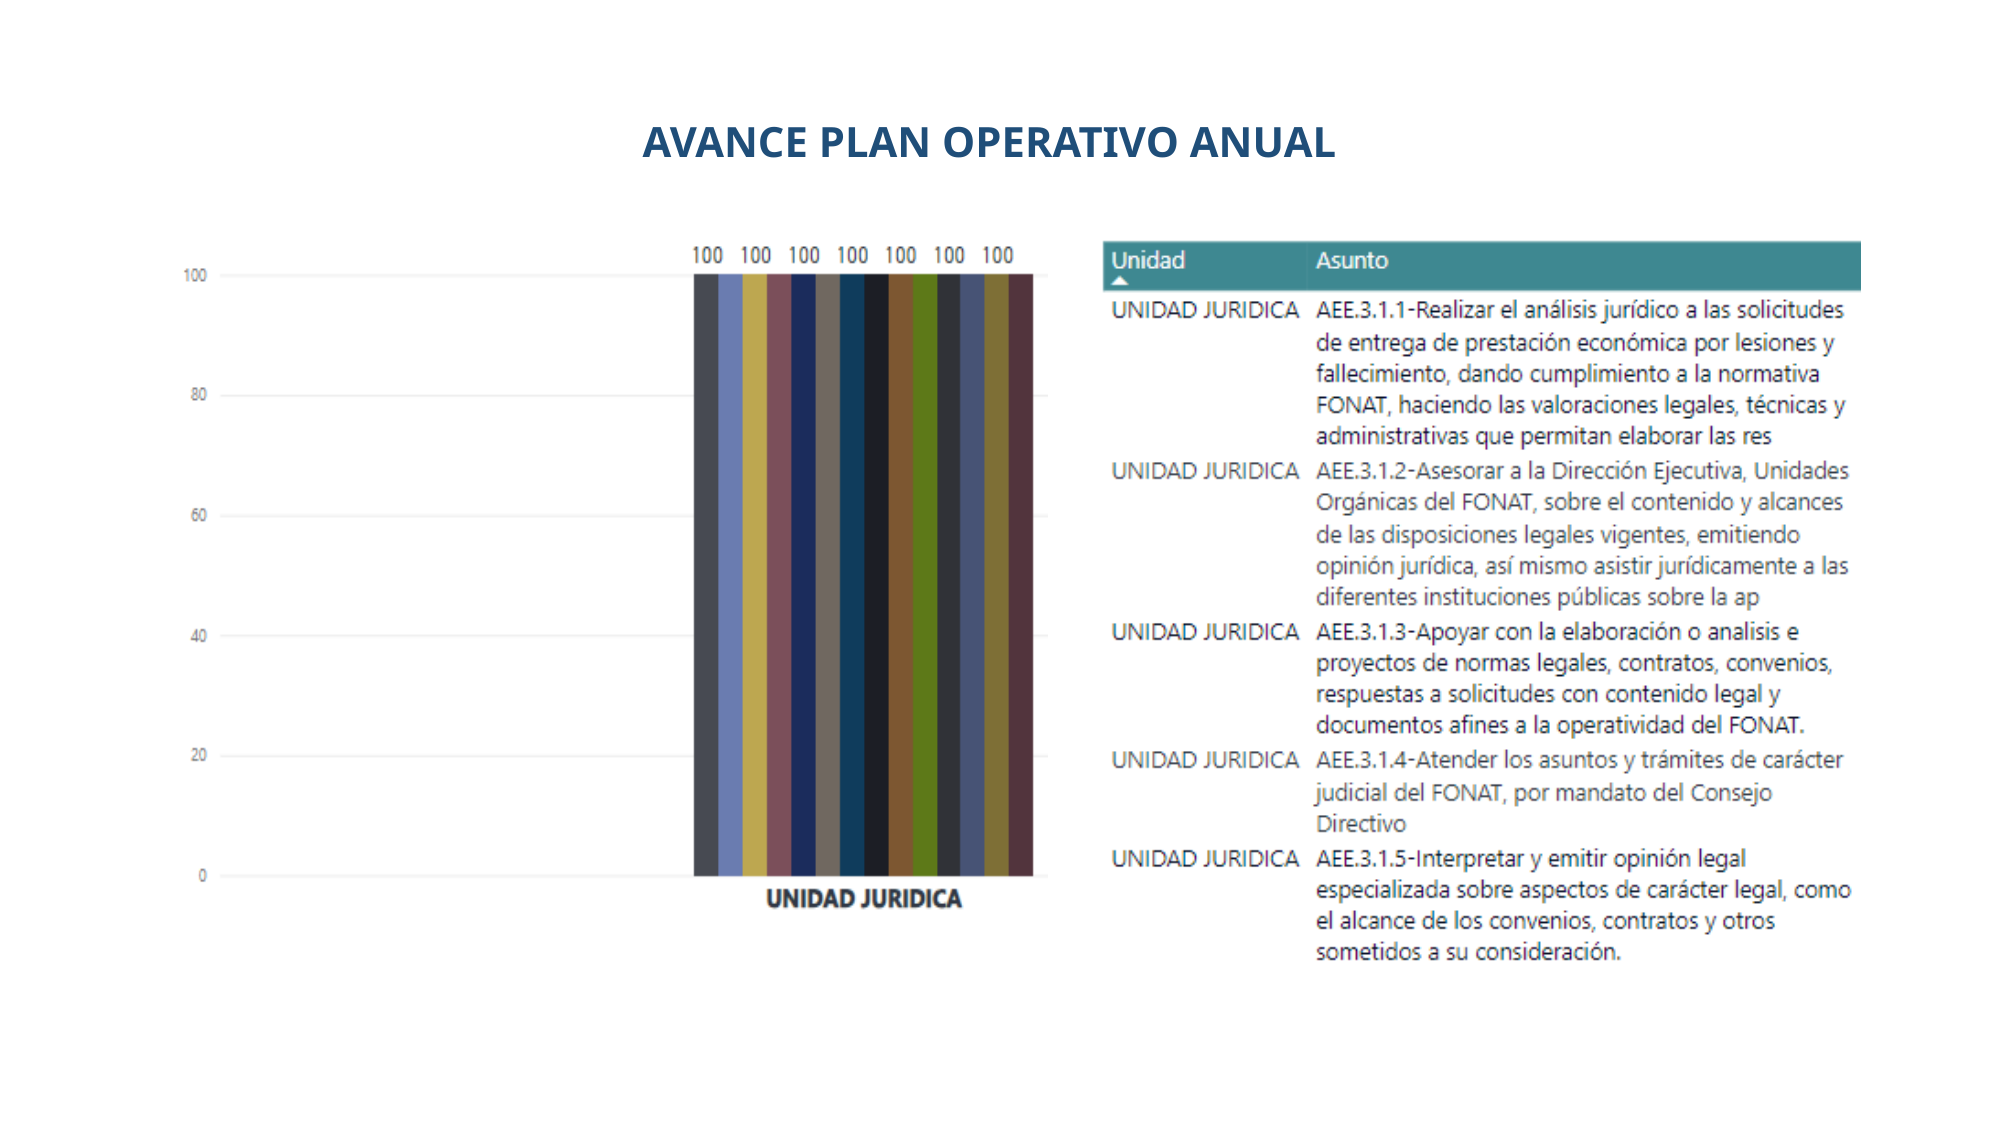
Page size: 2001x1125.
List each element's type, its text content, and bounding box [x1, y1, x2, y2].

picture [175, 236, 1048, 926]
text_box AVANCE PLAN OPERATIVO ANUAL [417, 108, 1583, 173]
picture [1098, 236, 1861, 976]
